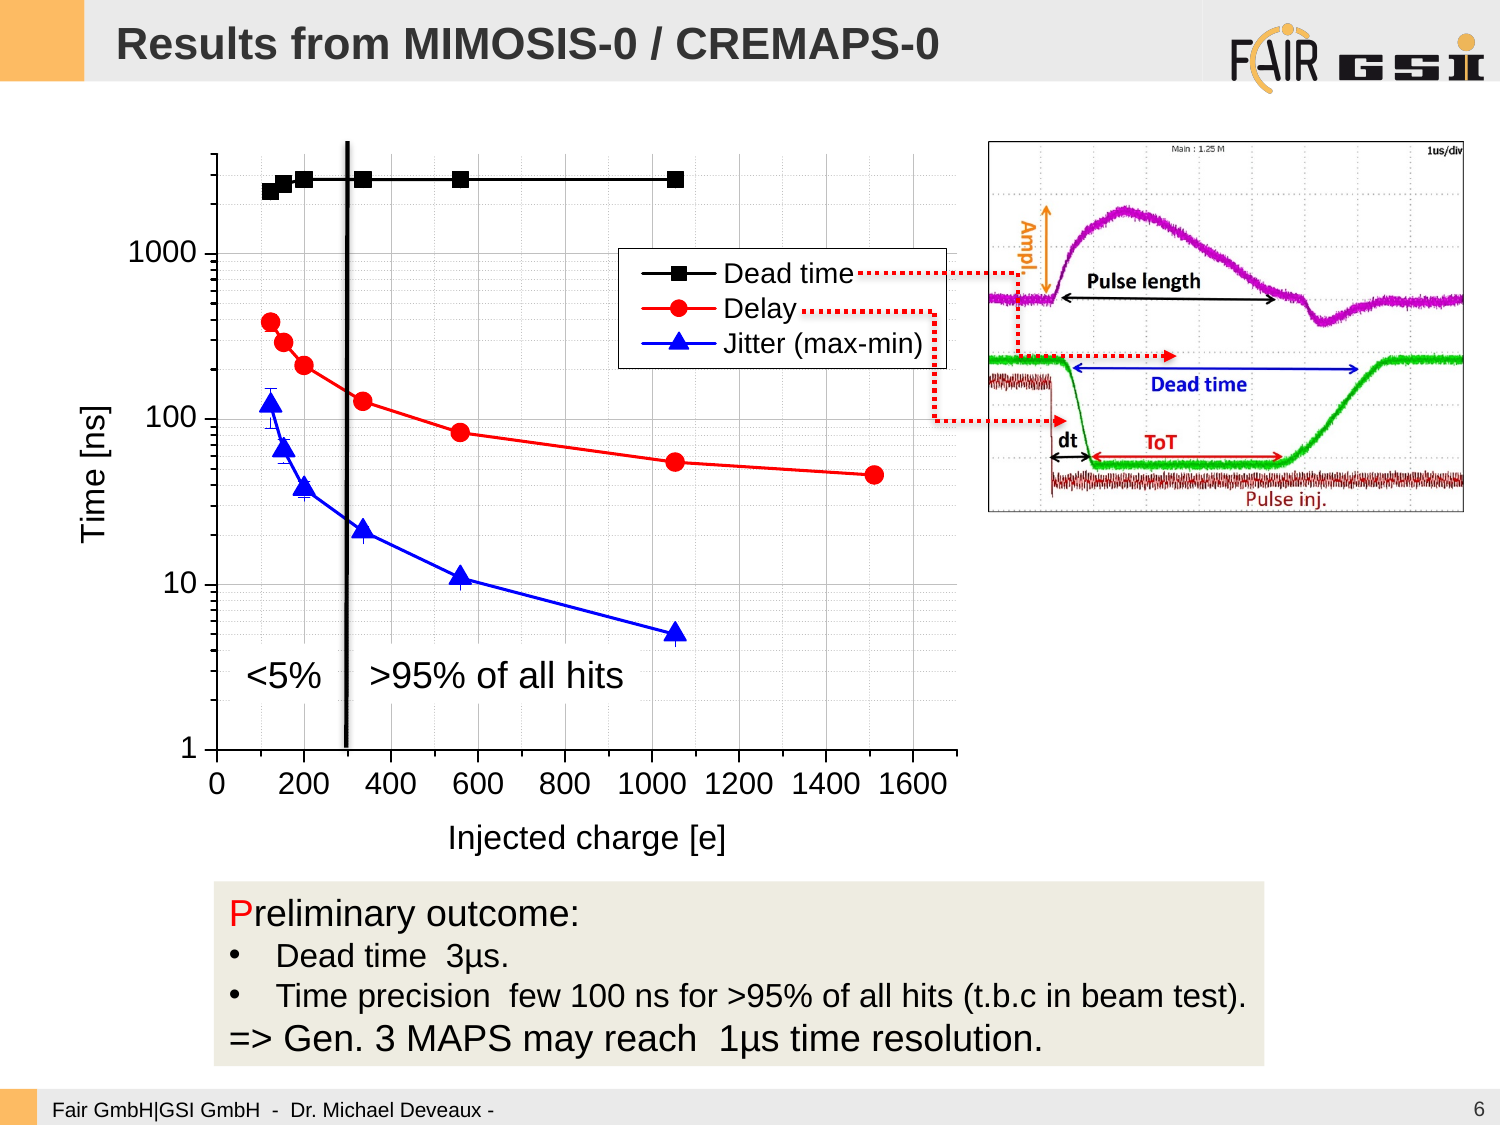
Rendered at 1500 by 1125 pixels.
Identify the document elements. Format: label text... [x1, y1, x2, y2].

picture [1231, 22, 1318, 95]
title Results from MIMOSIS-0 / CREMAPS-0 [100, 6, 1216, 77]
slide_number 6 [1384, 1078, 1500, 1125]
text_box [20, 99, 1464, 920]
picture [1338, 32, 1485, 82]
